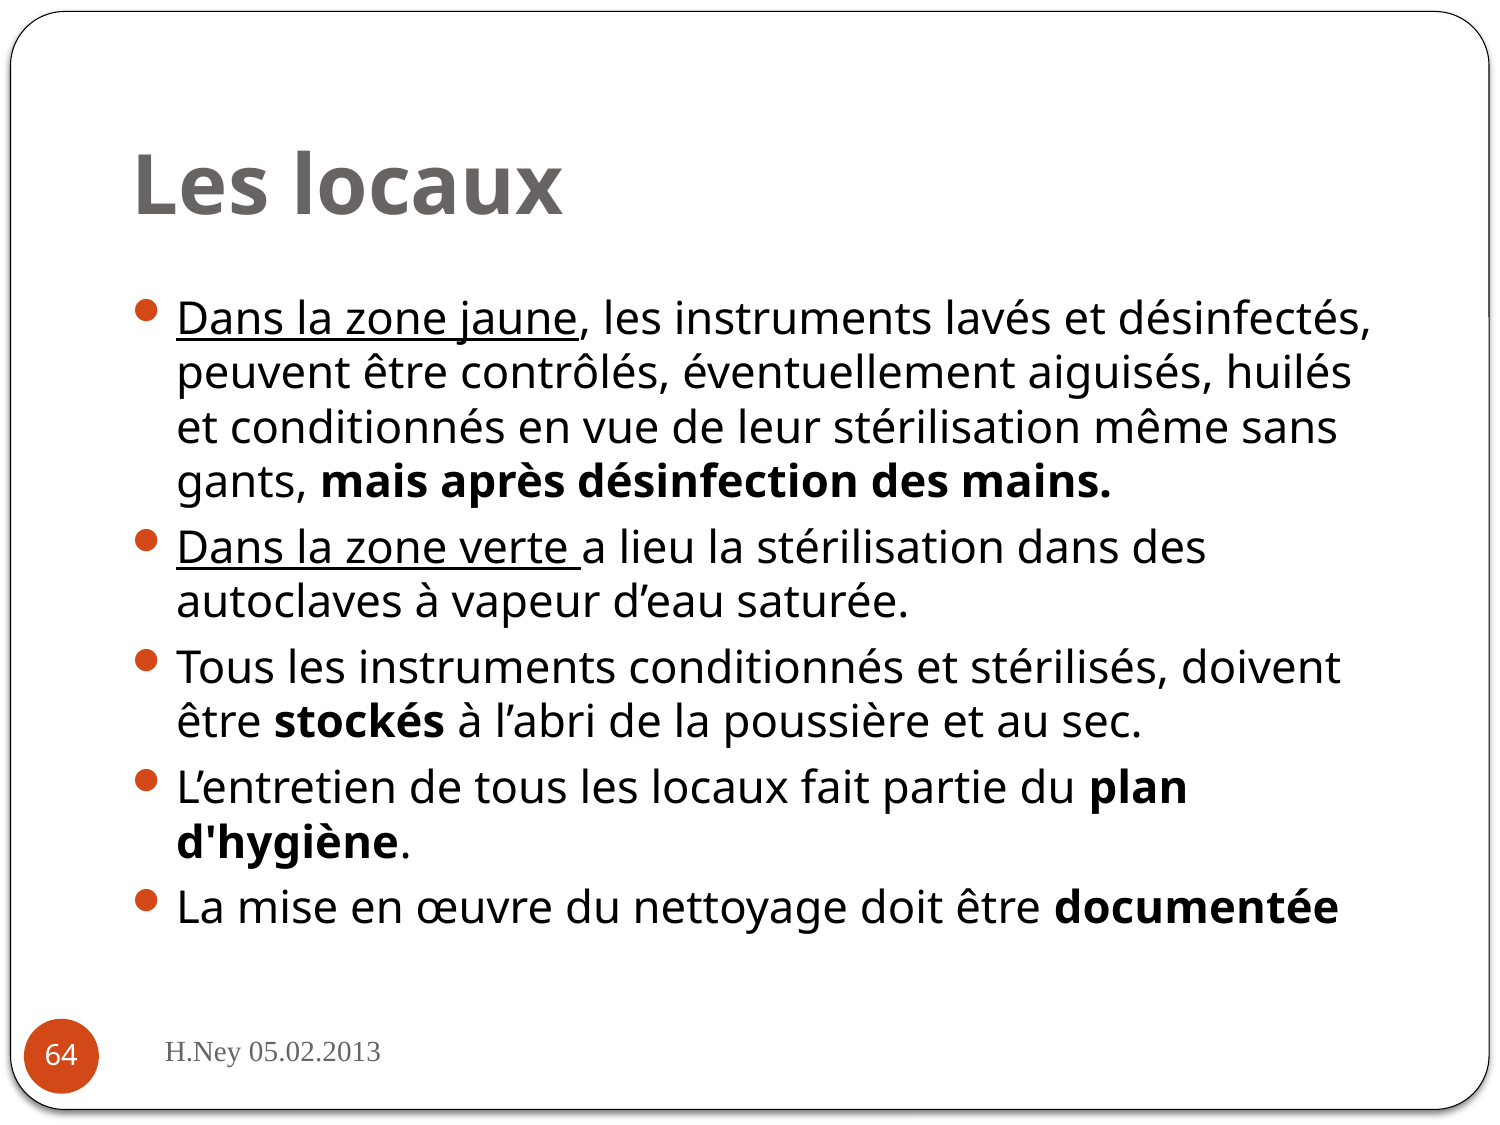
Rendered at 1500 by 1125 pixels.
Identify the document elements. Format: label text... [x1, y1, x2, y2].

footer H.Ney 05.02.2013 [150, 1012, 800, 1088]
slide_number 64 [23, 1018, 99, 1094]
list Dans la zone jaune, les instruments lavés et désinfectés, peuvent être contrôlés, éventuellement aiguisés, huilés et conditionnés en vue de leur stérilisation même sans gants, mais après désinfection des mains. Dans la zone verte a lieu la stérilisation dans des autoclaves à vapeur d’eau saturée. Tous les instruments conditionnés et stérilisés, doivent être stockés à l’abri de la poussière et au sec. L’entretien de tous les locaux fait partie du plan d'hygiène. La mise en œuvre du nettoyage doit être documentée [117, 281, 1393, 957]
title Les locaux [117, 58, 1393, 247]
